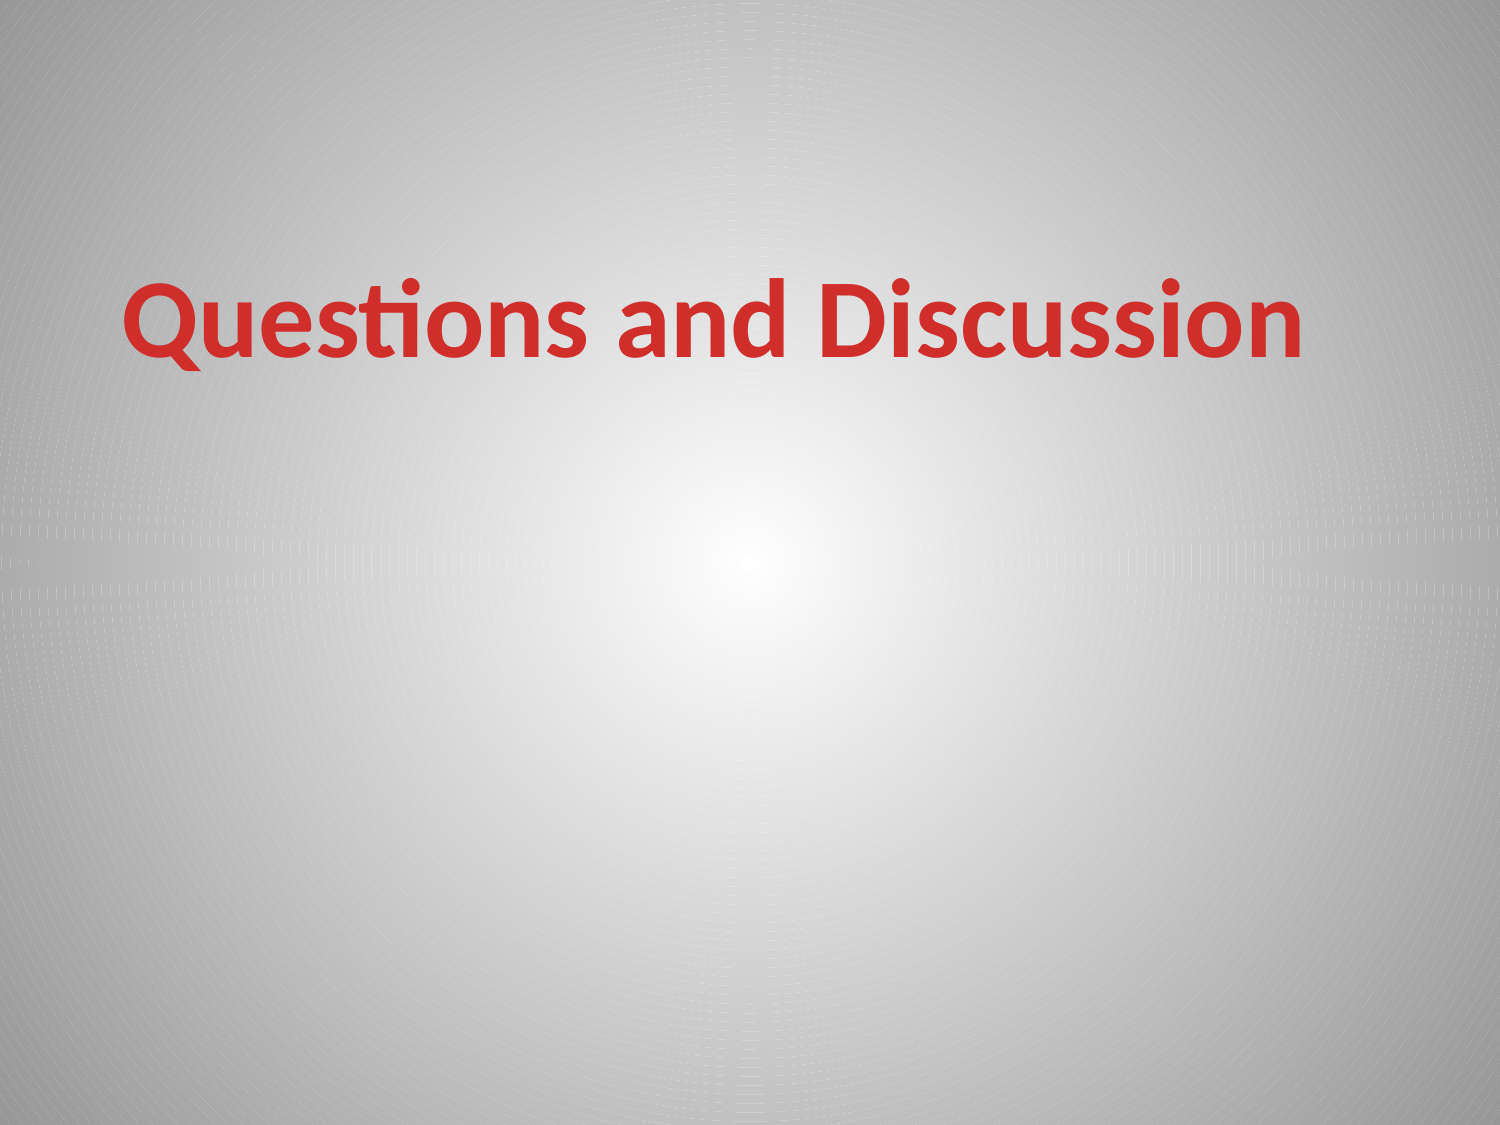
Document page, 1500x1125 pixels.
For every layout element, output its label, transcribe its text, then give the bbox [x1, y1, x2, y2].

text_box Questions and Discussion [105, 237, 1322, 388]
